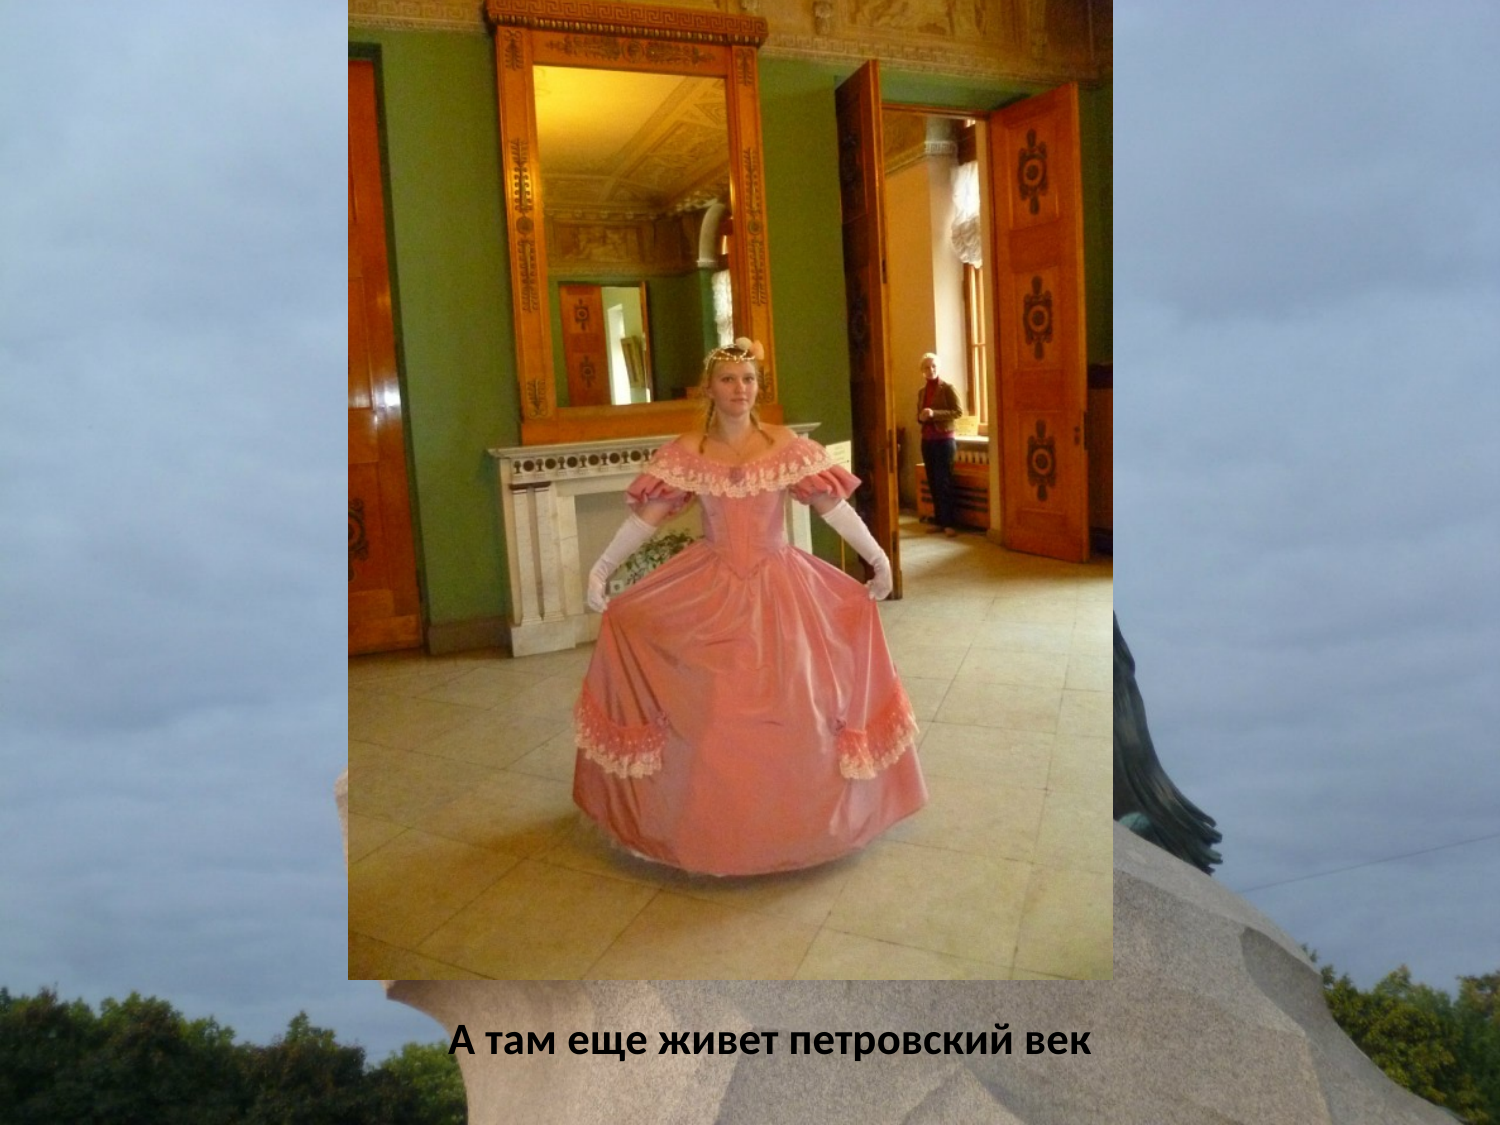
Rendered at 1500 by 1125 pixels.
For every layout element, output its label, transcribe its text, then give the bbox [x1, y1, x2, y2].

title А там еще живет петровский век [76, 1001, 1465, 1125]
picture [0, 0, 1500, 1125]
